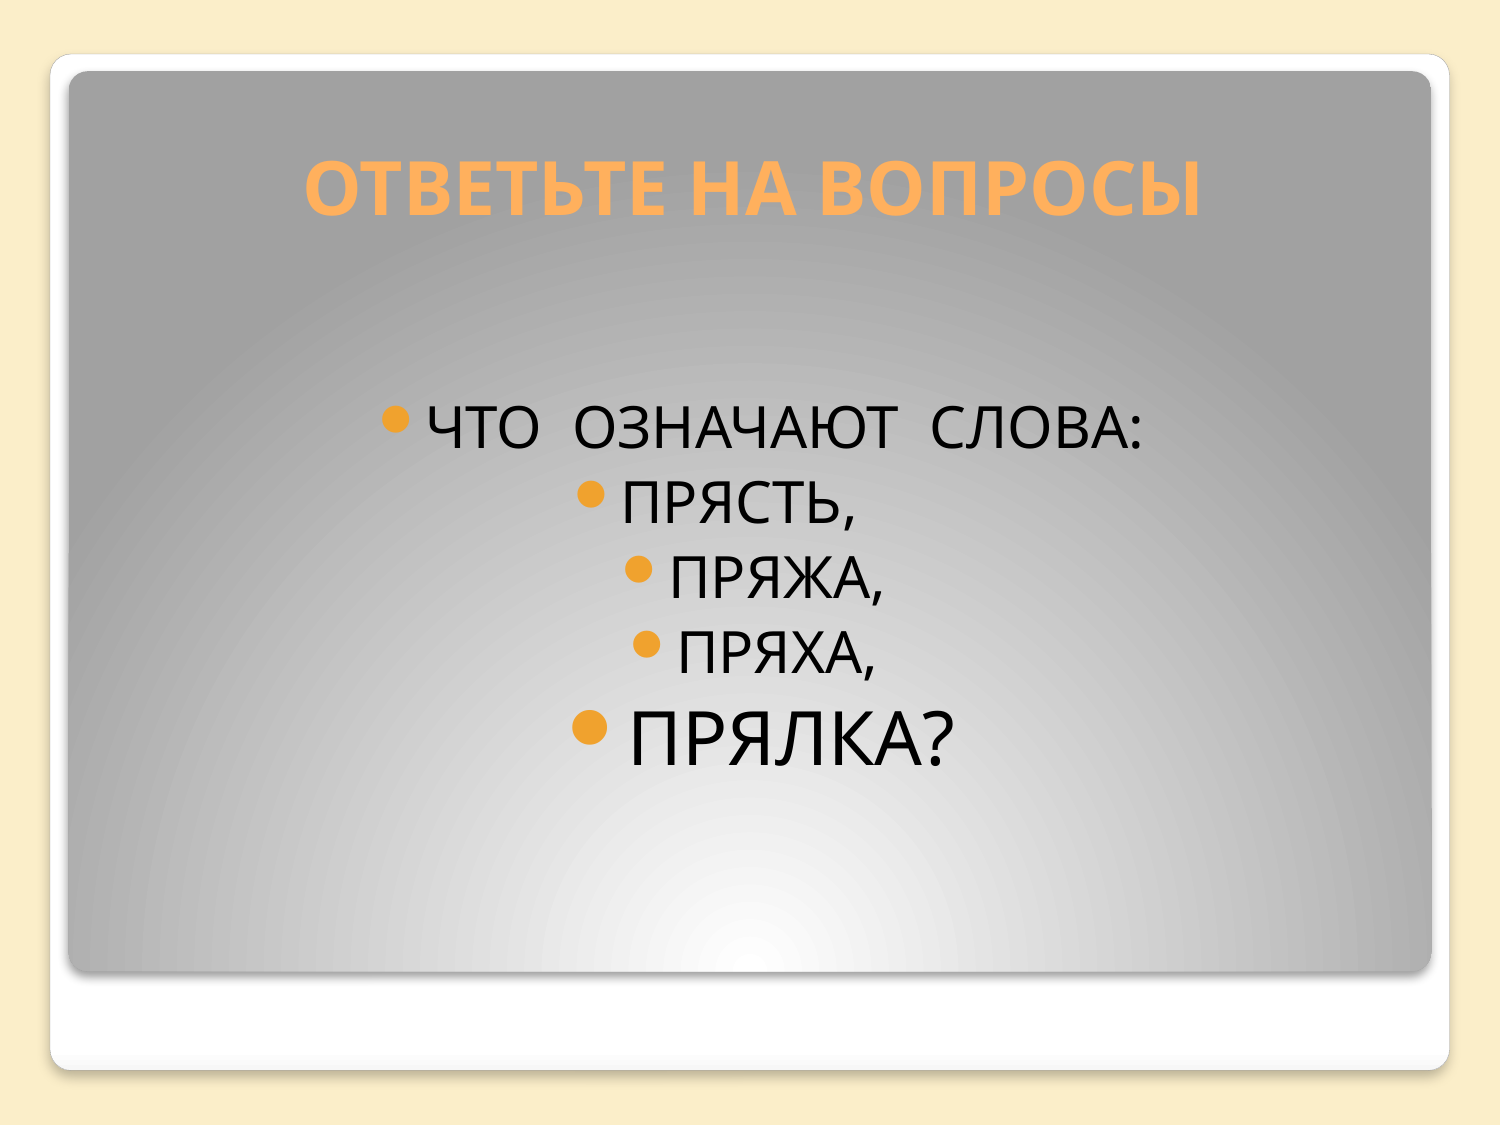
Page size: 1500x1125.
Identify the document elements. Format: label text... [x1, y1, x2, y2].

list ЧТО ОЗНАЧАЮТ СЛОВА: ПРЯСТЬ, ПРЯЖА, ПРЯХА, ПРЯЛКА? [82, 375, 1425, 879]
title ОТВЕТЬТЕ НА ВОПРОСЫ [82, 70, 1425, 329]
